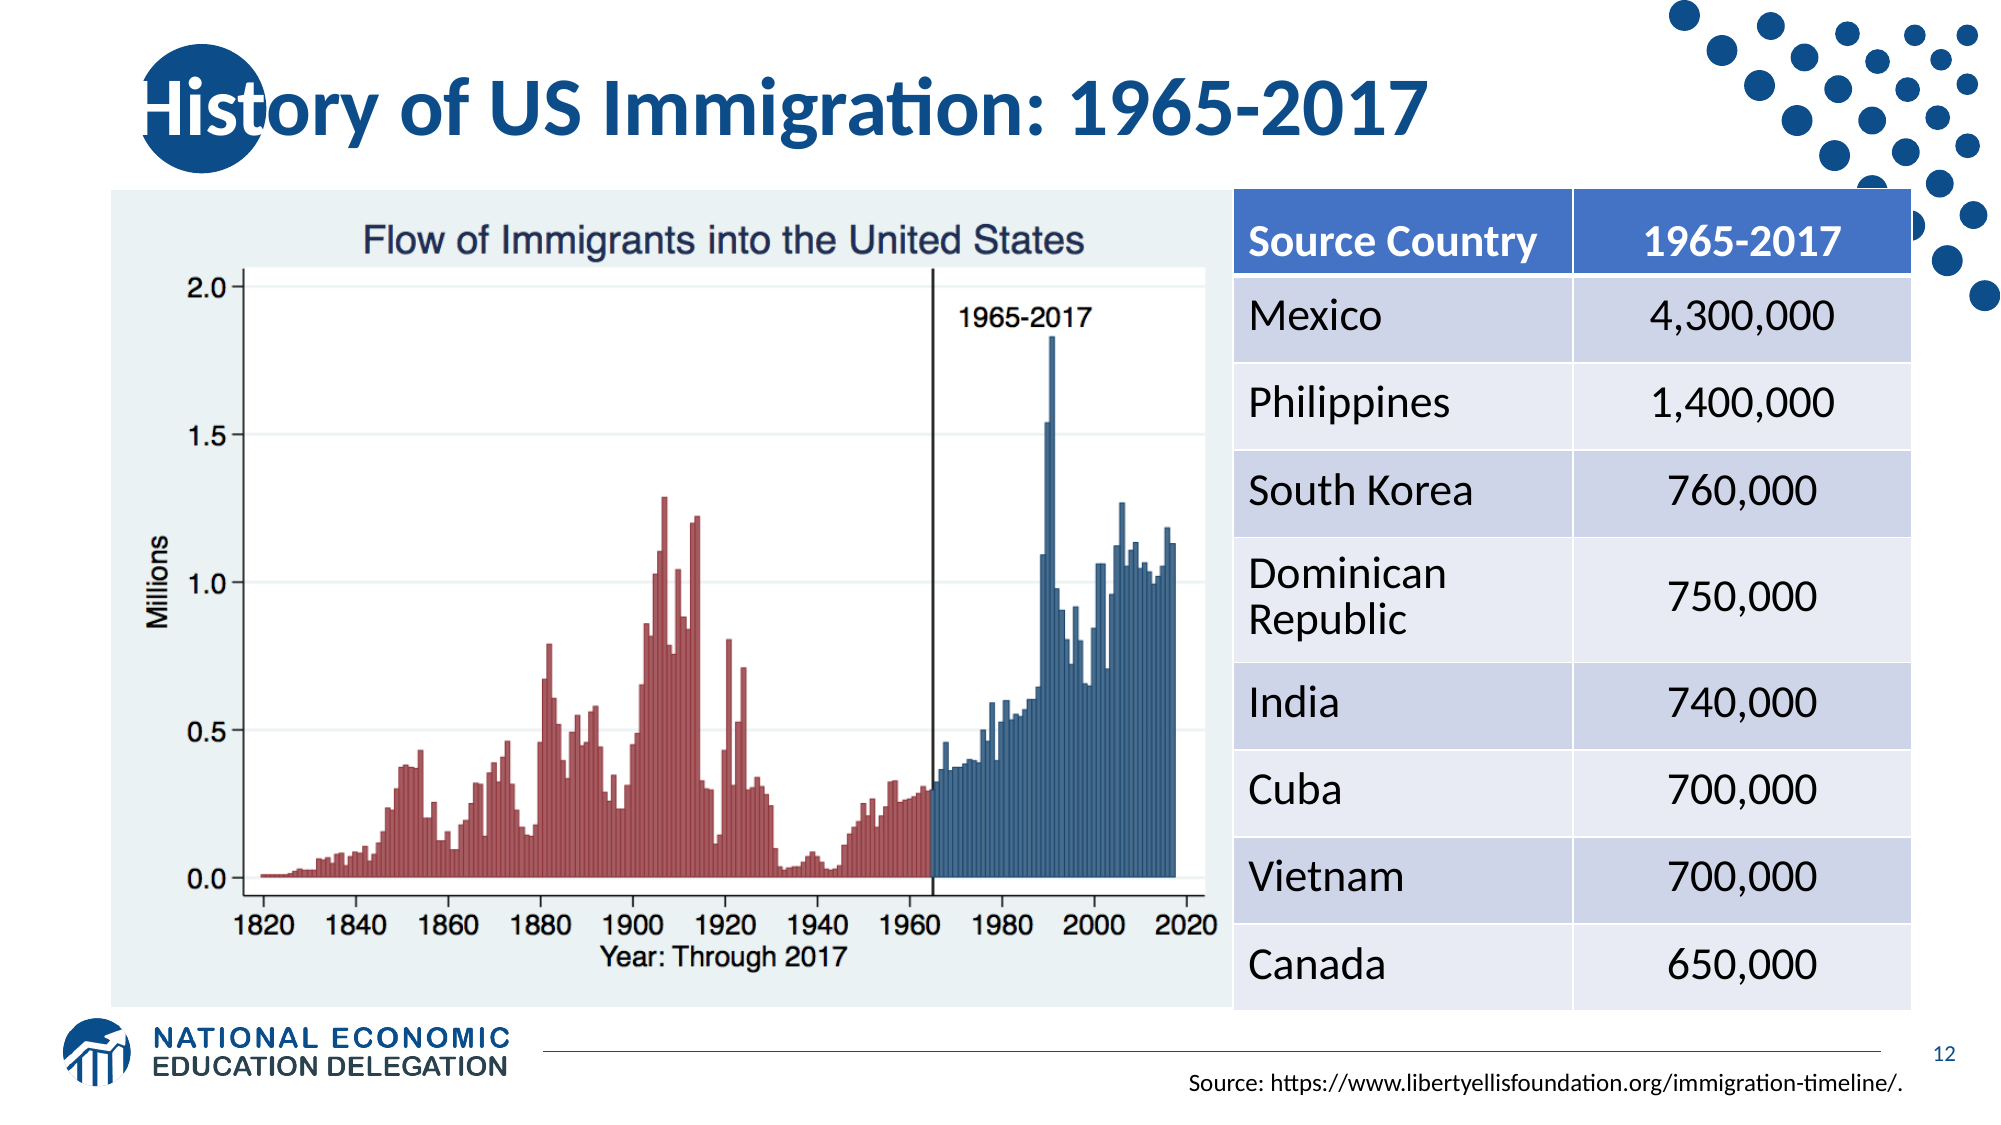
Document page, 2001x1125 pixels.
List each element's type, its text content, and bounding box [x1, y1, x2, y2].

text_box Source: https://www.libertyellisfoundation.org/immigration-timeline/. [1173, 1059, 1970, 1104]
table_cell 700,000 [1574, 838, 1911, 923]
table_cell 760,000 [1574, 451, 1911, 537]
table_cell 700,000 [1574, 751, 1911, 836]
table_cell 4,300,000 [1574, 278, 1911, 362]
table_cell Canada [1234, 925, 1572, 1010]
table_cell Philippines [1234, 364, 1572, 449]
picture [111, 190, 1234, 1007]
title History of US Immigration: 1965-2017 [117, 0, 1843, 190]
table_cell 740,000 [1574, 663, 1911, 749]
table_header 1965-2017 [1574, 189, 1911, 273]
table_cell Dominican Republic [1234, 538, 1572, 662]
slide_number 12 [1521, 1022, 1972, 1082]
table_cell India [1234, 663, 1572, 749]
table_cell Cuba [1234, 751, 1572, 836]
table_cell 1,400,000 [1574, 364, 1911, 449]
table_cell Mexico [1234, 278, 1572, 362]
table_cell South Korea [1234, 451, 1572, 537]
table_cell 750,000 [1574, 538, 1911, 662]
picture [55, 1013, 520, 1091]
table_cell 650,000 [1574, 925, 1911, 1010]
table_header Source Country [1234, 189, 1572, 273]
table_cell Vietnam [1234, 838, 1572, 923]
